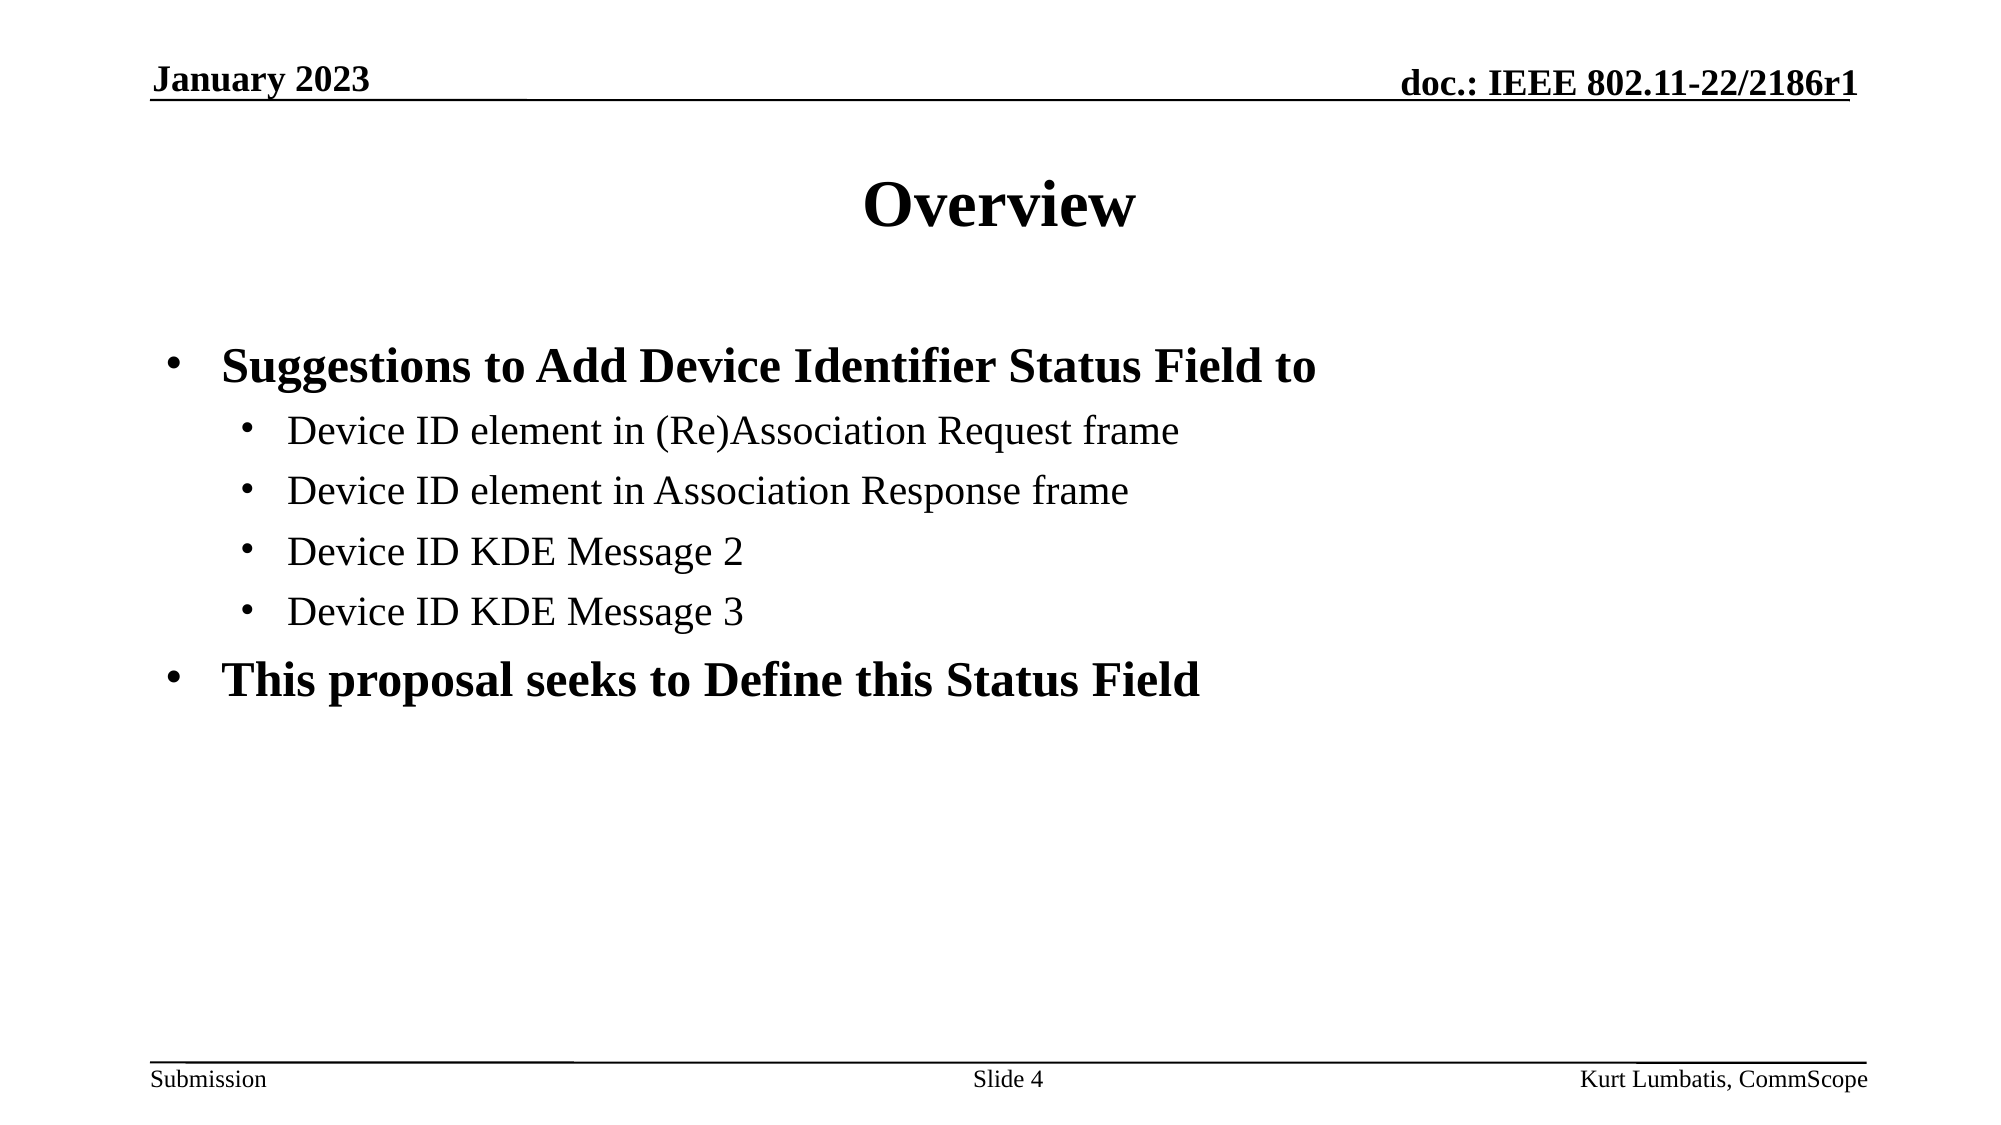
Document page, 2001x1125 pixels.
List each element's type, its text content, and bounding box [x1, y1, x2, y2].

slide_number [152, 54, 563, 100]
slide_number Slide 4 [950, 1061, 1067, 1123]
list Suggestions to Add Device Identifier Status Field to Device ID element in (Re)Association Request frame Device ID element in Association Response frame Device ID KDE Message 2 Device ID KDE Message 3 This proposal seeks to Define this Status Field [149, 324, 1850, 1000]
footer Kurt Lumbatis, CommScope [1171, 1061, 1869, 1093]
title Overview [149, 112, 1850, 288]
